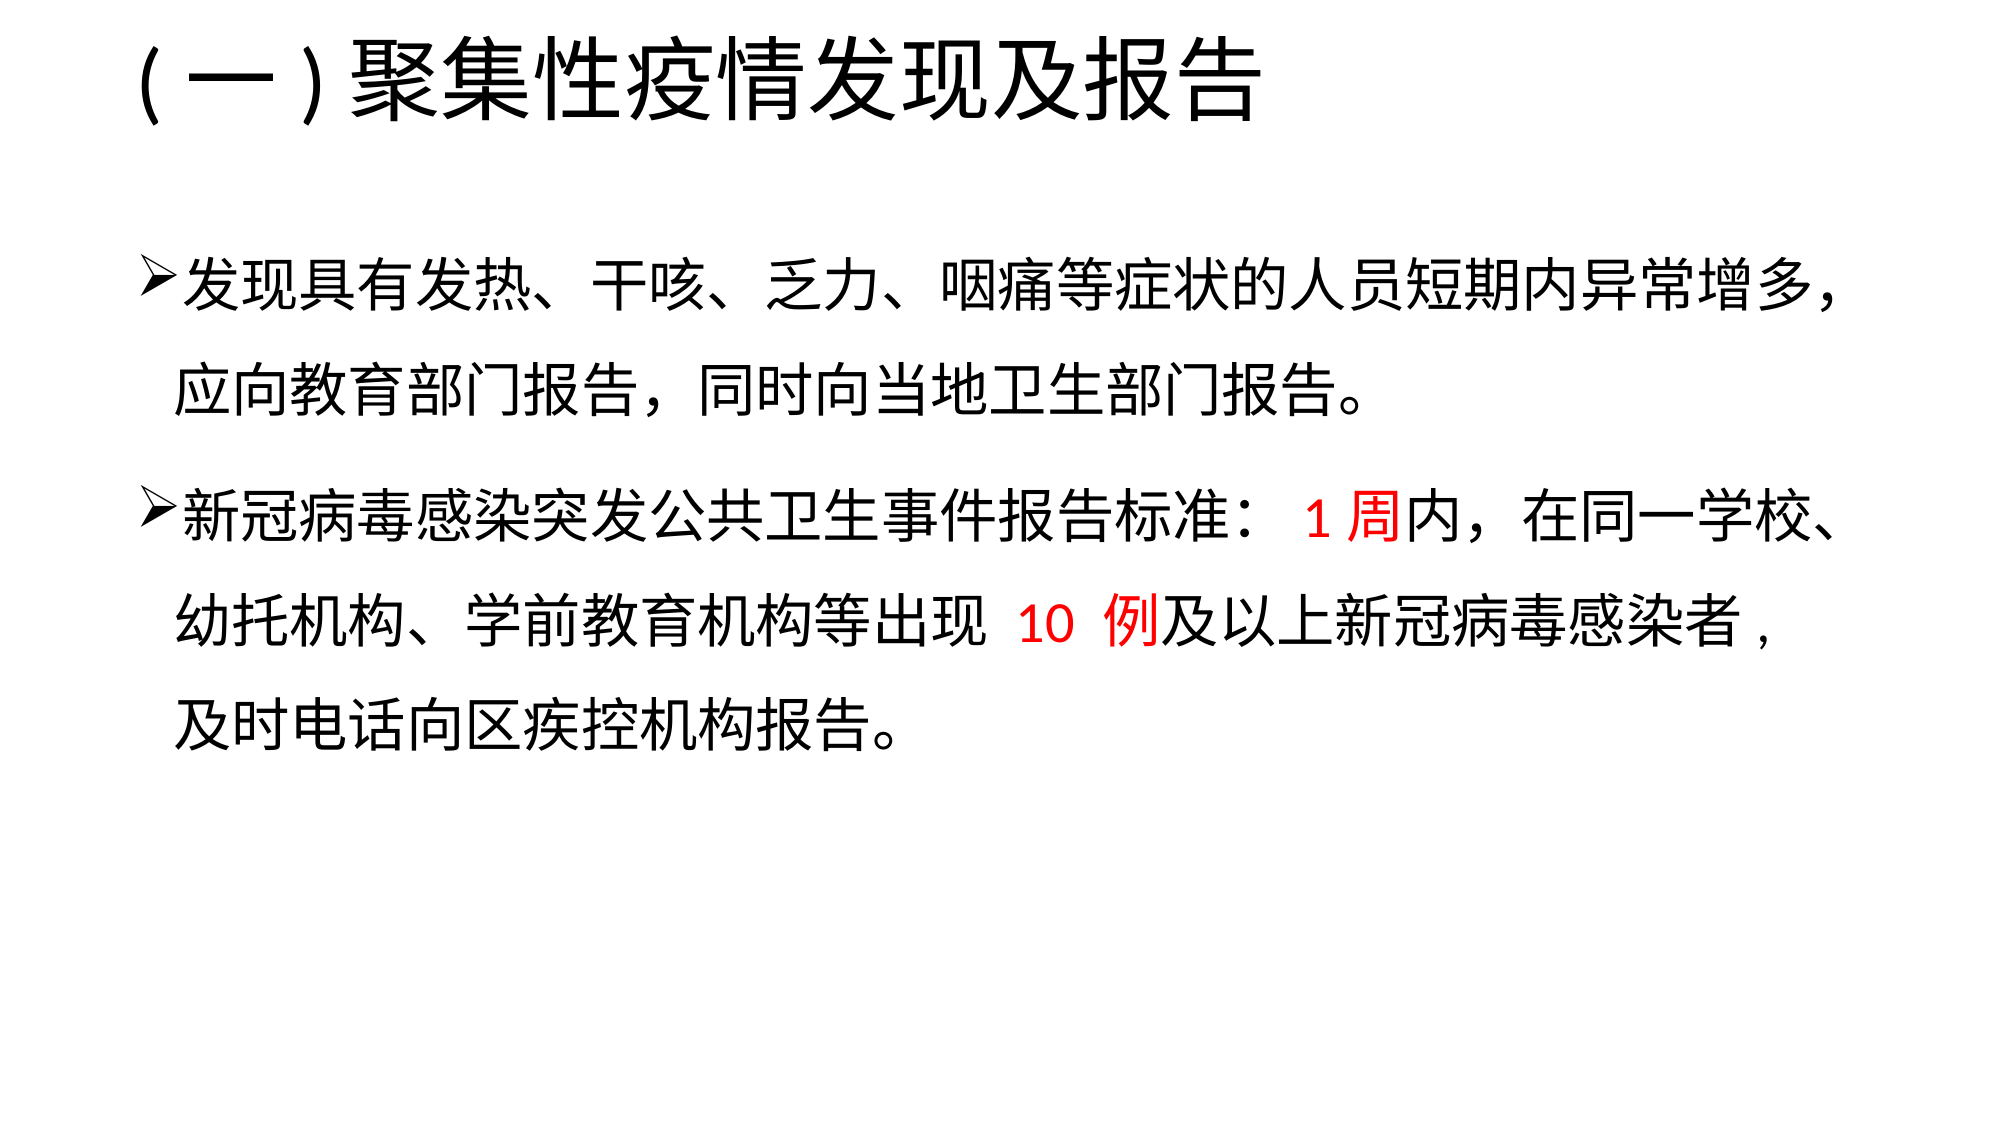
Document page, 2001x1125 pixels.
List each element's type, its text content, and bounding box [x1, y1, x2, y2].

text_box (一)聚集性疫情发现及报告 [120, 16, 1846, 152]
list 发现具有发热、干咳、乏力、咽痛等症状的人员短期内异常增多，应向教育部门报告，同时向当地卫生部门报告。 新冠病毒感染突发公共卫生事件报告标准：1周内，在同一学校、幼托机构、学前教育机构等出现 10 例及以上新冠病毒感染者,及时电话向区疾控机构报告。 [120, 205, 1846, 920]
